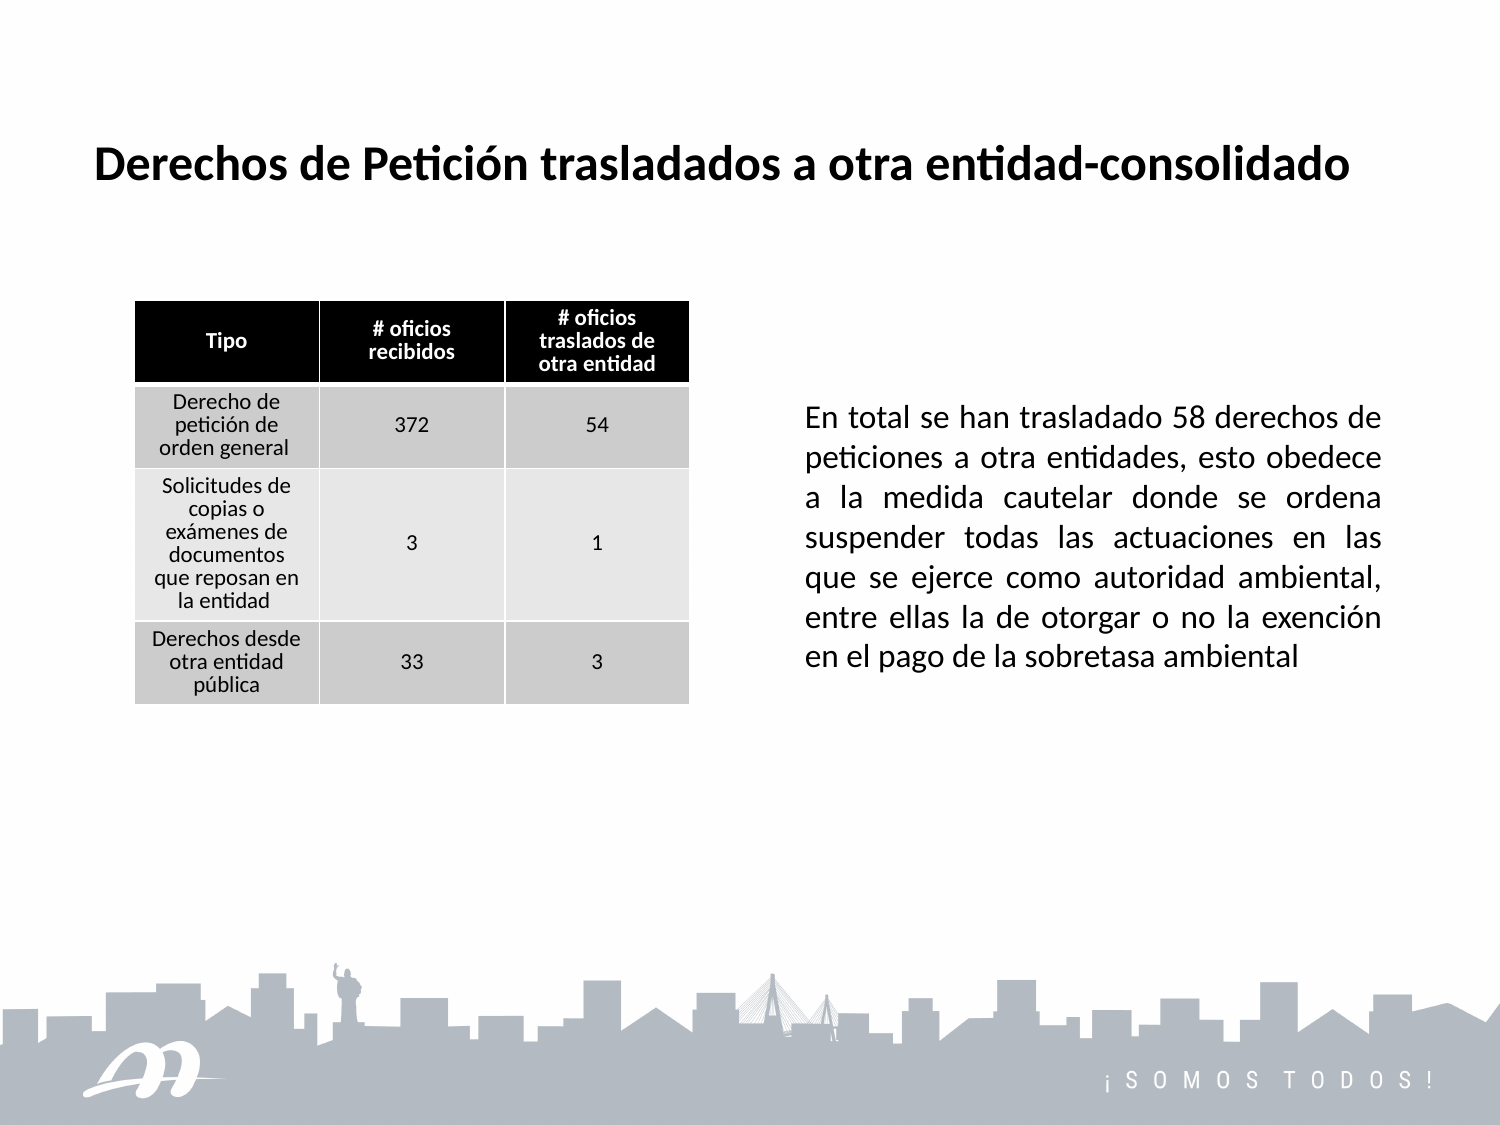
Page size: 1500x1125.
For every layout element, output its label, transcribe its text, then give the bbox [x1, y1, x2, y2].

table_cell 54 [506, 387, 689, 468]
table_cell Derechos desde otra entidad pública [135, 622, 319, 704]
table_cell Derecho de petición de orden general [135, 387, 319, 468]
table_header # oficios recibidos [320, 301, 504, 382]
table_cell 3 [320, 469, 504, 620]
table_header Tipo [135, 301, 319, 382]
table_cell 1 [506, 469, 689, 620]
text_box En total se han trasladado 58 derechos de peticiones a otra entidades, esto obedece a la medida cautelar donde se ordena suspender todas las actuaciones en las que se ejerce como autoridad ambiental, entre ellas la de otorgar o no la exención en el pago de la sobretasa ambiental [790, 387, 1398, 682]
text_box Derechos de Petición trasladados a otra entidad-consolidado [68, 129, 1377, 227]
table_cell 372 [320, 387, 504, 468]
table_cell Solicitudes de copias o exámenes de documentos que reposan en la entidad [135, 469, 319, 620]
table_cell 3 [506, 622, 689, 704]
table_header # oficios traslados de otra entidad [506, 301, 689, 382]
picture [0, 0, 1500, 1125]
table_cell 33 [320, 622, 504, 704]
